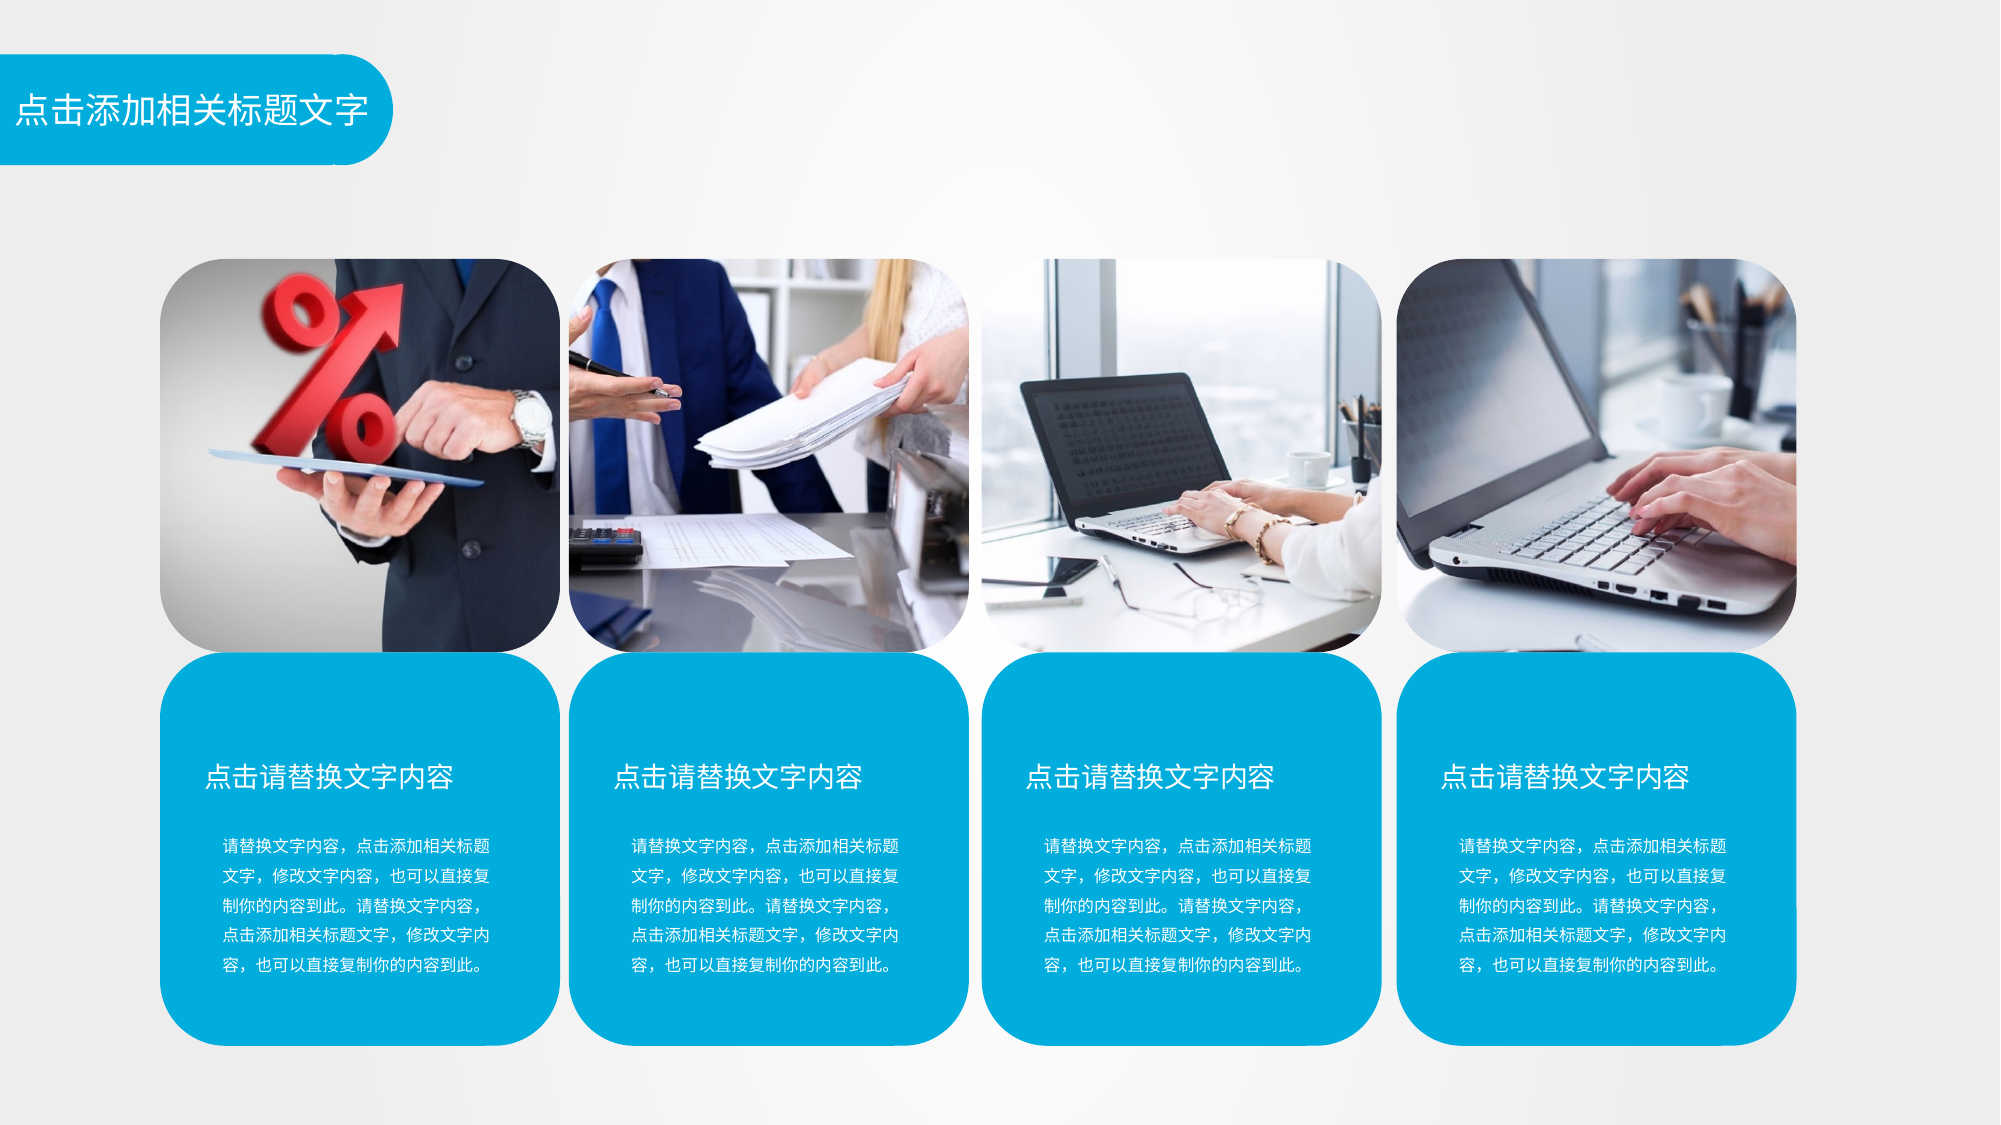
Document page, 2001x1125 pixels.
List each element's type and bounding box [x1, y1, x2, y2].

text_box [1396, 258, 1797, 1047]
text_box [981, 258, 1382, 1047]
text_box [568, 258, 970, 1047]
picture [0, 0, 2000, 1125]
text_box [159, 258, 561, 1047]
